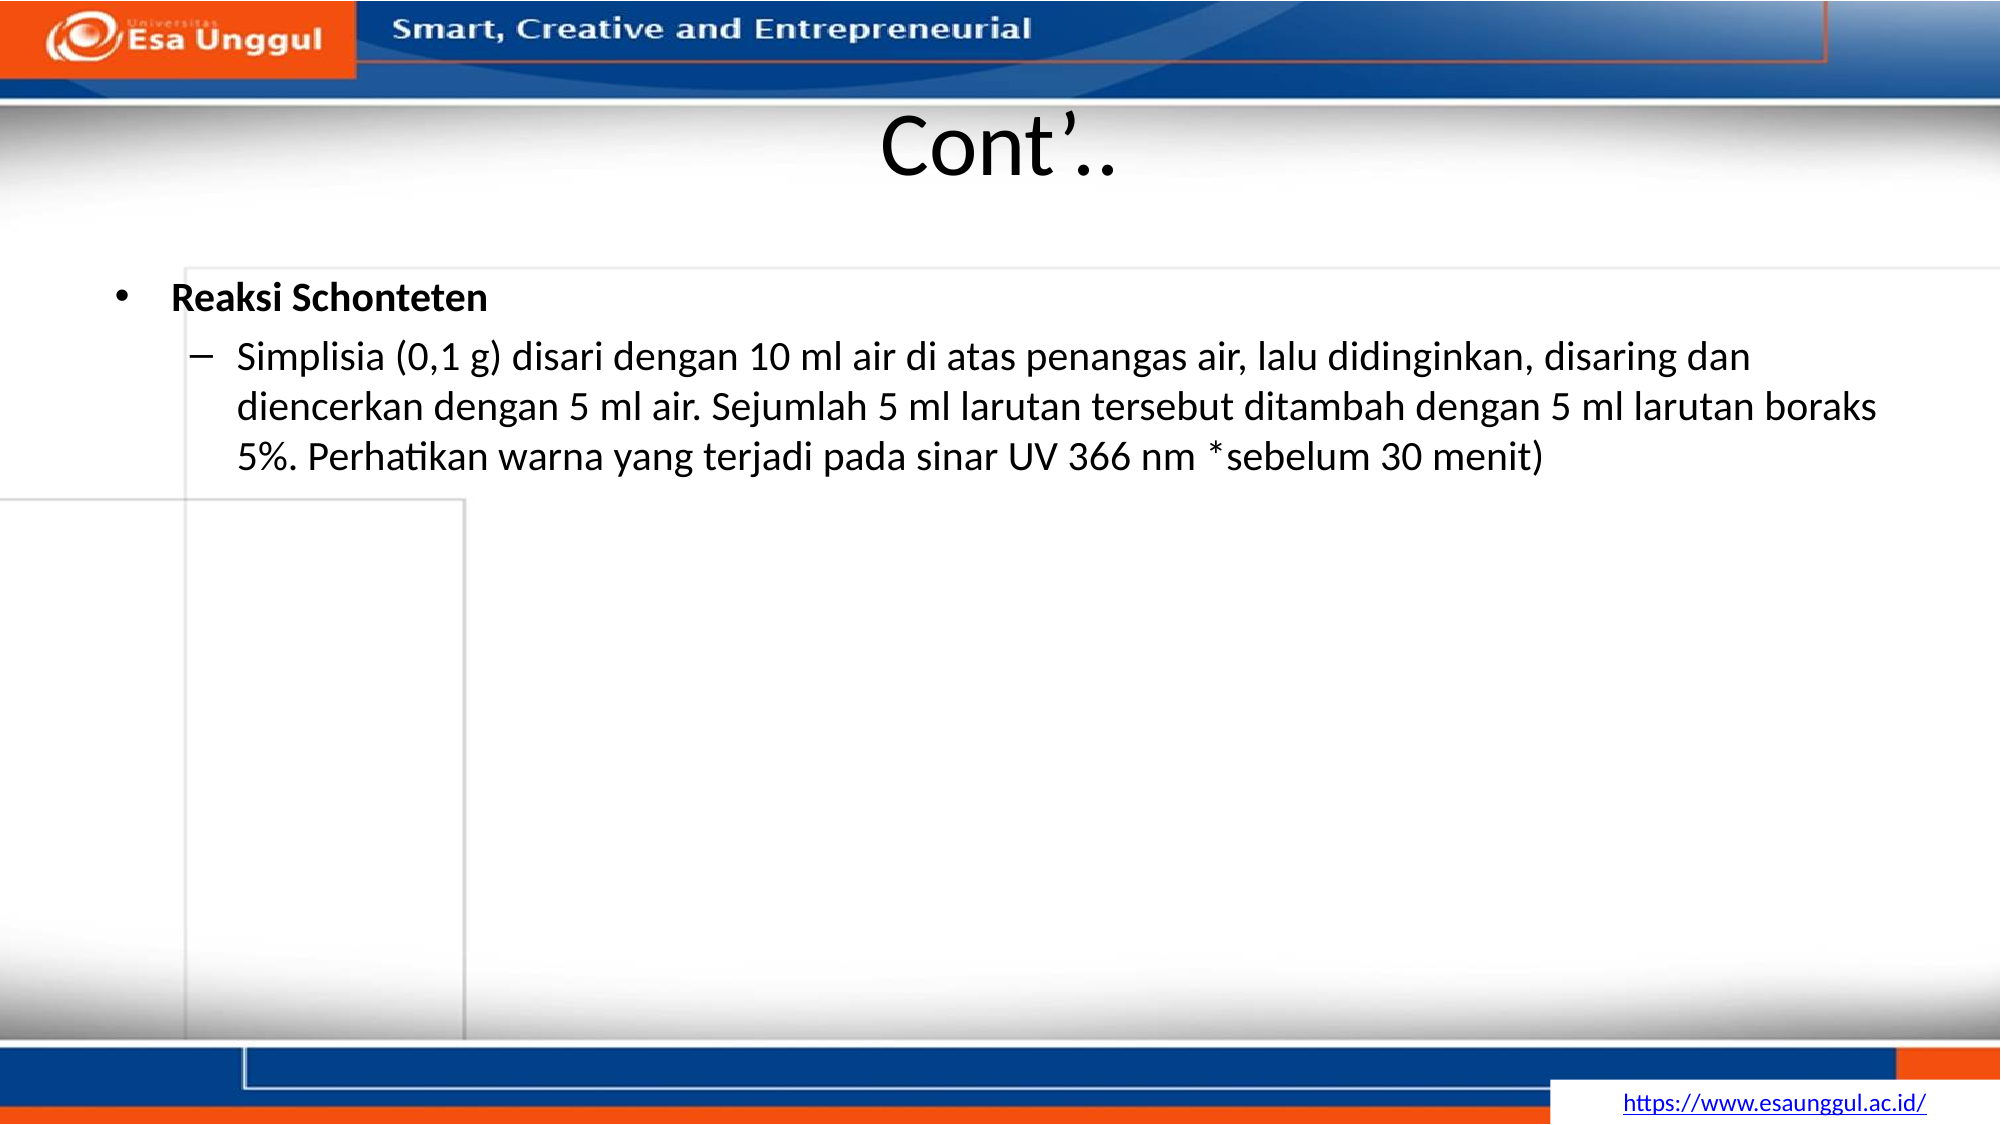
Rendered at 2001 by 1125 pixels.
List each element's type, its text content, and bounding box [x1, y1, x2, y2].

title Cont’.. [99, 45, 1900, 233]
picture [0, 1, 2000, 1124]
list Reaksi Schonteten Simplisia (0,1 g) disari dengan 10 ml air di atas penangas air, lalu didinginkan, disaring dan diencerkan dengan 5 ml air. Sejumlah 5 ml larutan tersebut ditambah dengan 5 ml larutan boraks 5%. Perhatikan warna yang terjadi pada sinar UV 366 nm *sebelum 30 menit) [99, 262, 1900, 1005]
